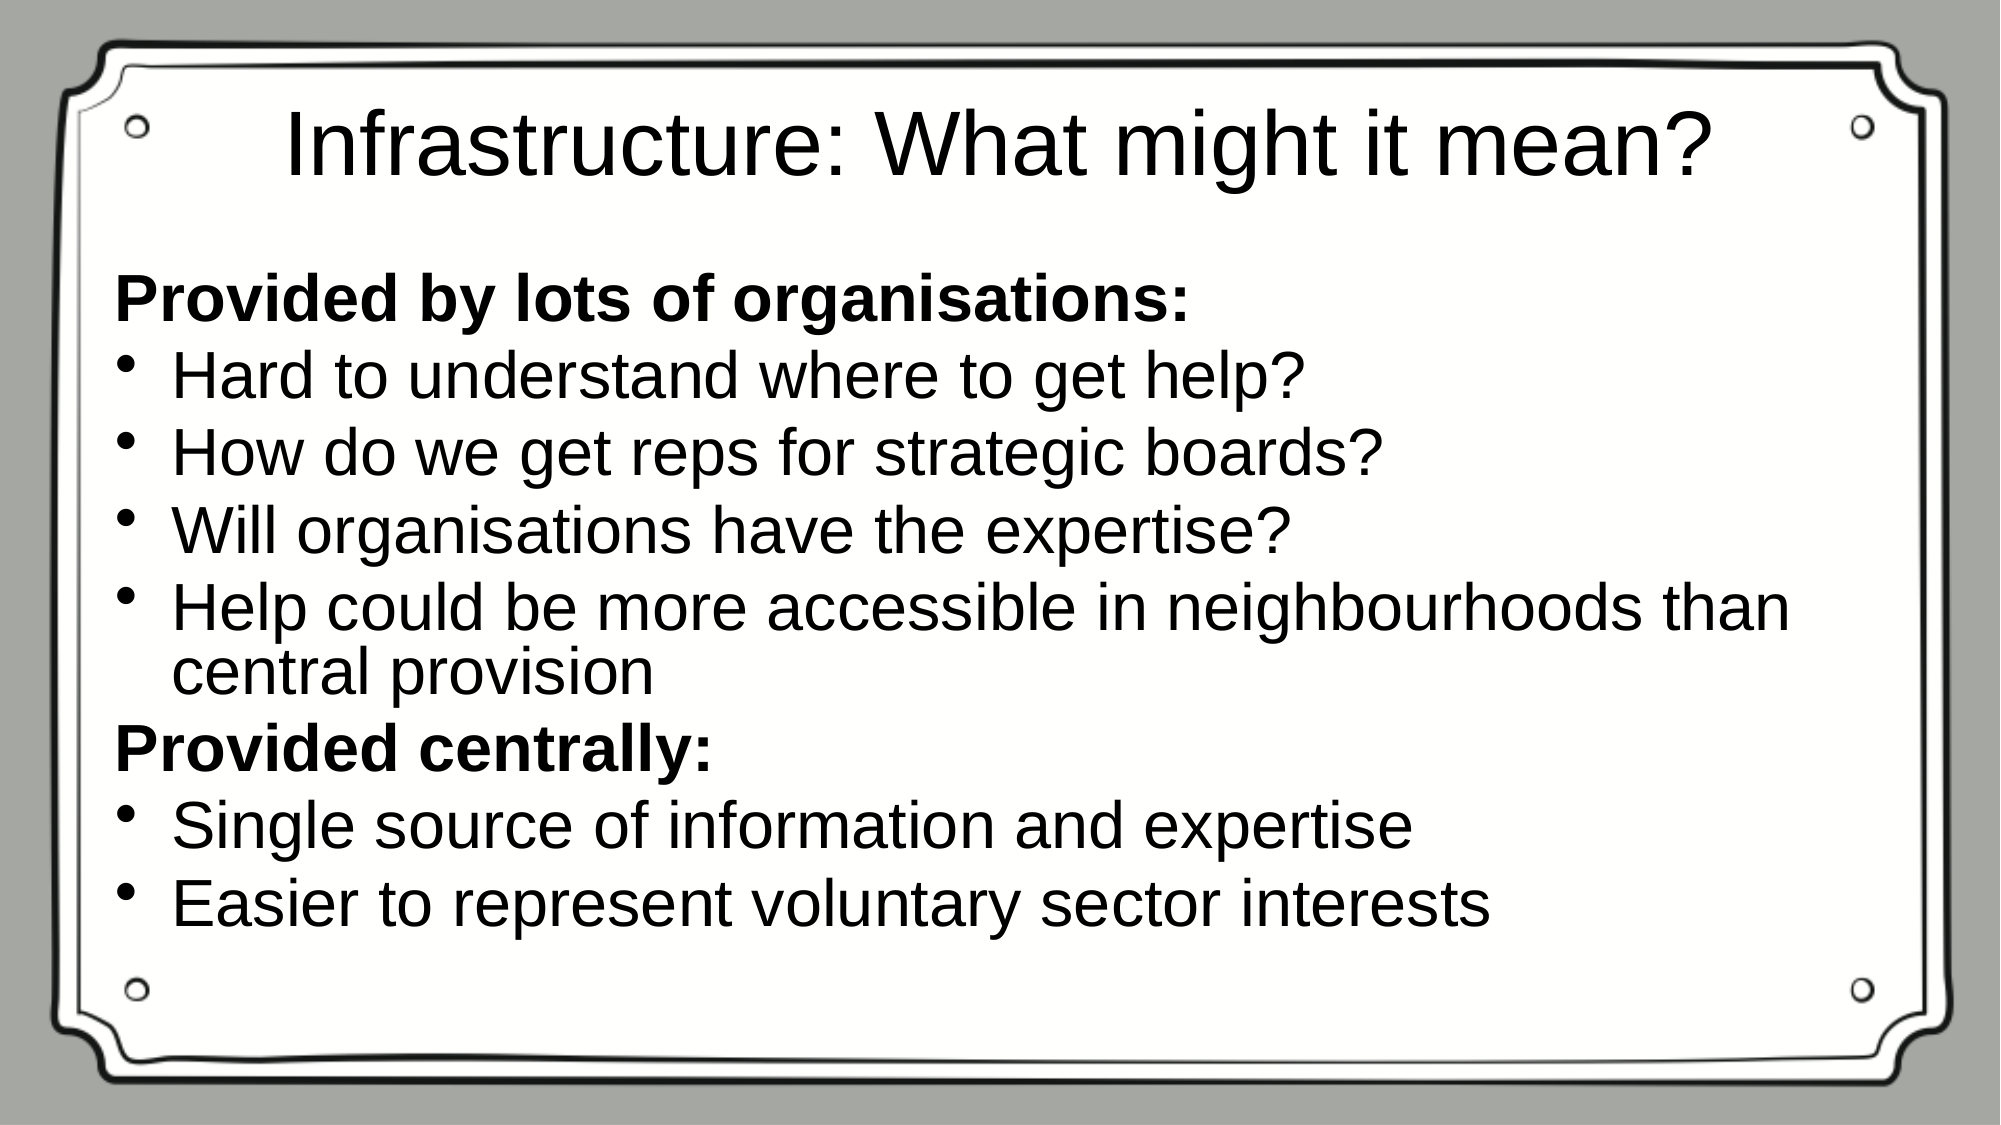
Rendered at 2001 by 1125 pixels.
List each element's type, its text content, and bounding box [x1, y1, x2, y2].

list Provided by lots of organisations: Hard to understand where to get help? How do we get reps for strategic boards? Will organisations have the expertise? Help could be more accessible in neighbourhoods than central provision Provided centrally: Single source of information and expertise Easier to represent voluntary sector interests [99, 262, 1901, 1006]
picture [0, 0, 2000, 1125]
title Infrastructure: What might it mean? [99, 44, 1901, 233]
